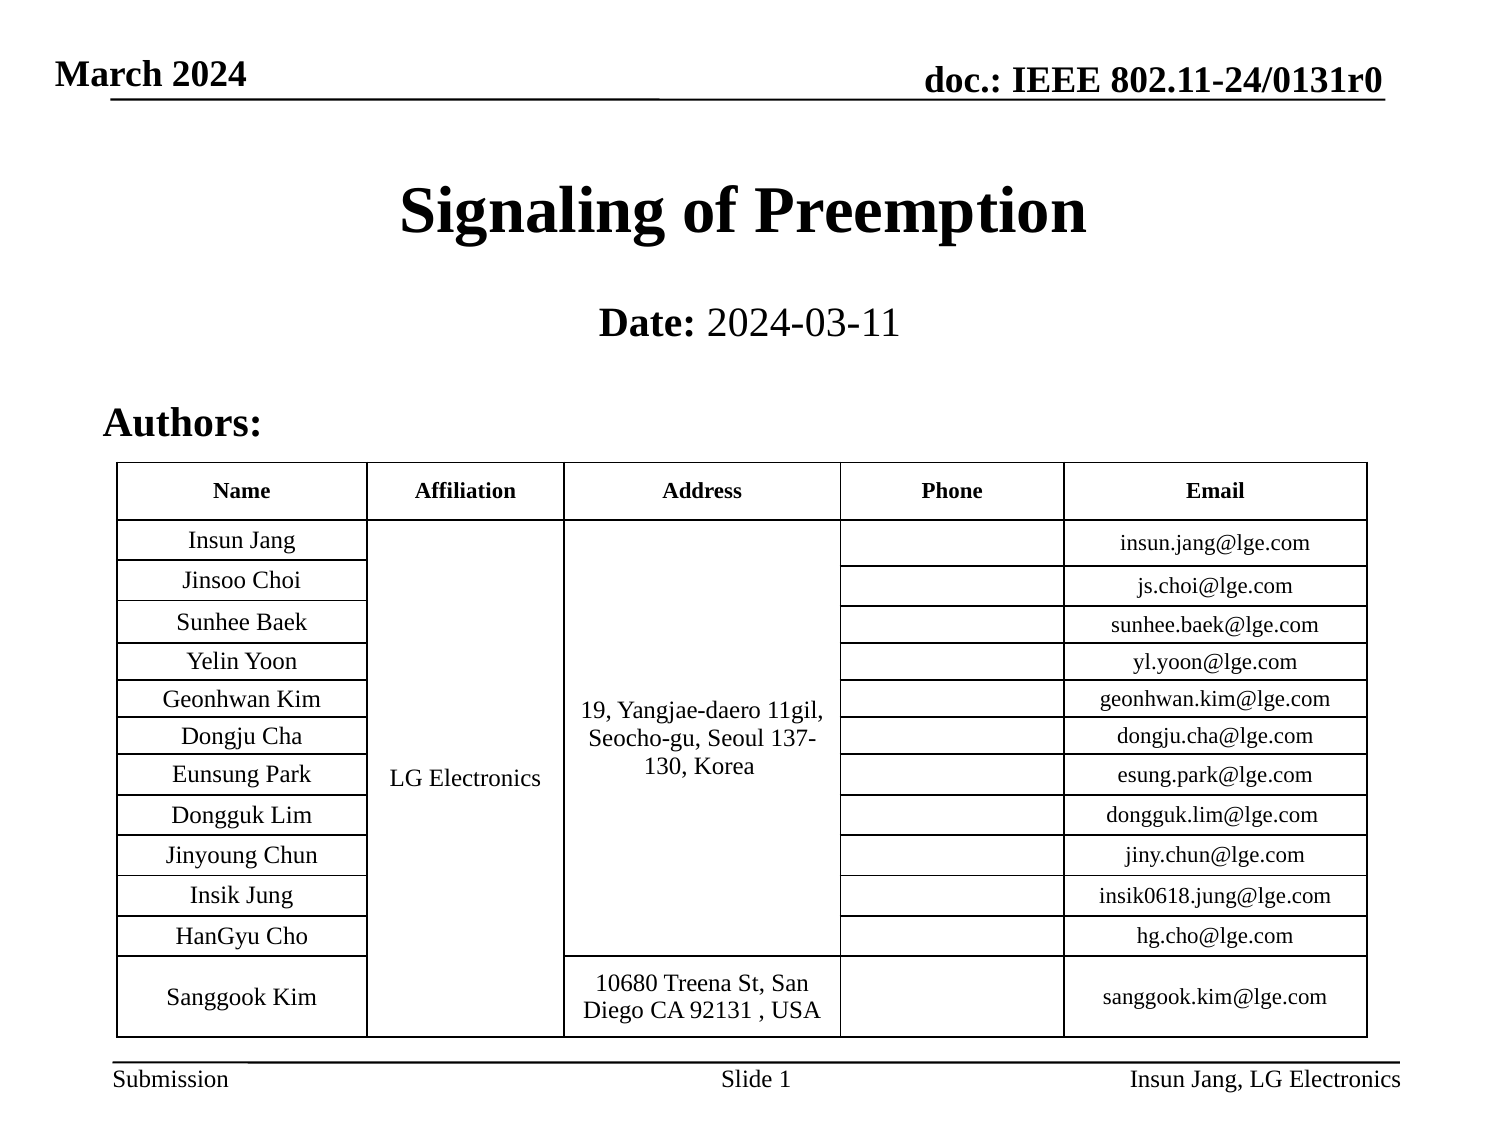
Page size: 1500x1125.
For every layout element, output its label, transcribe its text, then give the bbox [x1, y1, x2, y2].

table_cell yl.yoon@lge.com [1065, 644, 1366, 679]
table_cell [841, 876, 1063, 915]
table_cell hg.cho@lge.com [1065, 917, 1366, 955]
table_cell [841, 917, 1063, 955]
table_header Name [118, 463, 366, 519]
table_cell js.choi@lge.com [1065, 567, 1366, 605]
table_header Email [1065, 463, 1366, 519]
table_cell [841, 755, 1063, 794]
table_cell Sunhee Baek [118, 601, 366, 642]
table_cell esung.park@lge.com [1065, 755, 1366, 794]
table_cell [841, 681, 1063, 716]
table_cell Eunsung Park [118, 755, 366, 794]
table_cell Jinsoo Choi [118, 561, 366, 600]
table_cell [841, 796, 1063, 834]
table_cell sanggook.kim@lge.com [1065, 957, 1366, 1036]
table_header Affiliation [368, 463, 563, 519]
table_cell Sanggook Kim [118, 957, 366, 1036]
table_cell [841, 718, 1063, 753]
table_cell LG Electronics [368, 521, 563, 1036]
table_cell [841, 957, 1063, 1036]
table_cell [841, 521, 1063, 565]
table_cell Insik Jung [118, 876, 366, 915]
text_box Authors: [87, 387, 325, 450]
table_cell 10680 Treena St, San Diego CA 92131 , USA [565, 957, 840, 1036]
table_cell insun.jang@lge.com [1065, 521, 1366, 565]
table_cell Dongju Cha [118, 718, 366, 753]
slide_number Slide 1 [712, 1061, 800, 1093]
table_cell Yelin Yoon [118, 644, 366, 679]
list Date: 2024-03-11 [112, 287, 1388, 350]
table_cell Geonhwan Kim [118, 681, 366, 716]
table_cell jiny.chun@lge.com [1065, 836, 1366, 875]
table_cell sunhee.baek@lge.com [1065, 607, 1366, 642]
table_cell [841, 607, 1063, 642]
table_cell Jinyoung Chun [118, 836, 366, 875]
table_cell geonhwan.kim@lge.com [1065, 681, 1366, 716]
table_header Phone [841, 463, 1063, 519]
table_cell Dongguk Lim [118, 796, 366, 834]
table_header Address [565, 463, 840, 519]
table_cell 19, Yangjae-daero 11gil, Seocho-gu, Seoul 137-130, Korea [565, 521, 840, 955]
table_cell [841, 567, 1063, 605]
title Signaling of Preemption [62, 112, 1425, 300]
table_cell insik0618.jung@lge.com [1065, 876, 1366, 915]
table_cell dongguk.lim@lge.com [1065, 796, 1366, 834]
table_cell Insun Jang [118, 521, 366, 559]
table_cell [841, 644, 1063, 679]
footer Insun Jang, LG Electronics [1125, 1061, 1402, 1093]
table_cell HanGyu Cho [118, 917, 366, 955]
table_cell dongju.cha@lge.com [1065, 718, 1366, 753]
table_cell [841, 836, 1063, 875]
